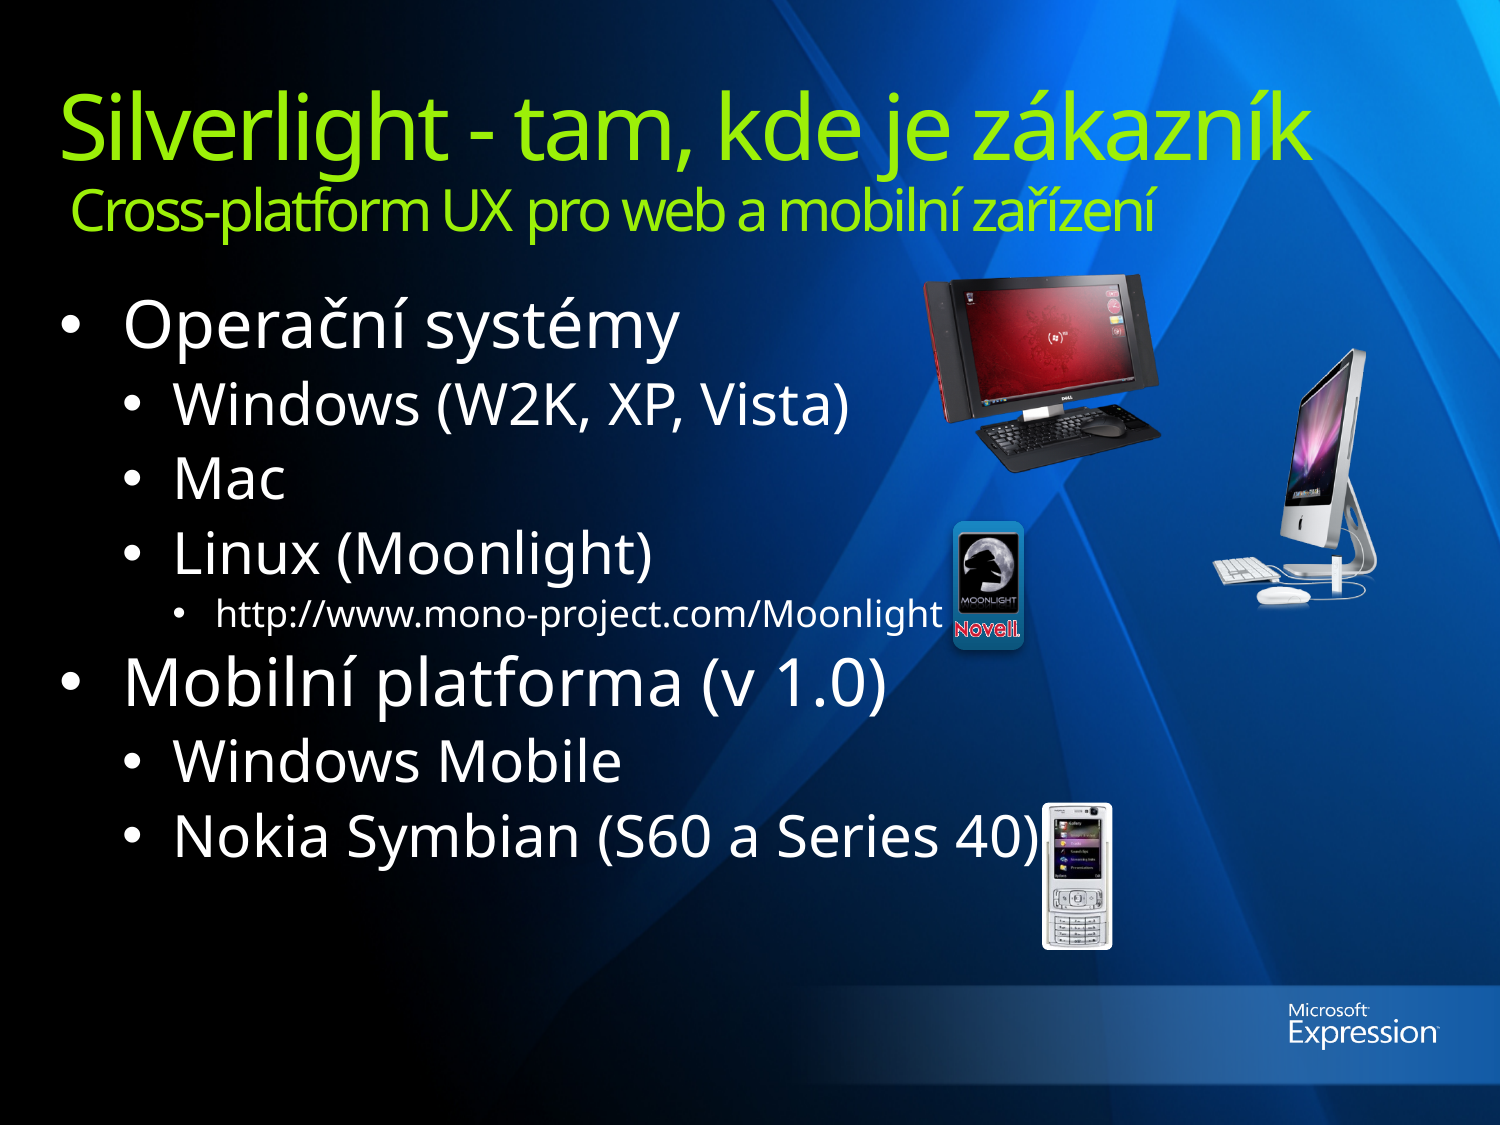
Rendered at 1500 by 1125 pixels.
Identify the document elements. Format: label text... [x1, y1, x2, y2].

list Operační systémy Windows (W2K, XP, Vista) Mac Linux (Moonlight) http://www.mono-project.com/Moonlight Mobilní platforma (v 1.0) Windows Mobile Nokia Symbian (S60 a Series 40) [58, 290, 1435, 892]
title Silverlight - tam, kde je zákazník Cross-platform UX pro web a mobilní zařízení [58, 81, 1433, 246]
picture [0, 0, 1500, 1125]
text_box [947, 520, 1026, 651]
